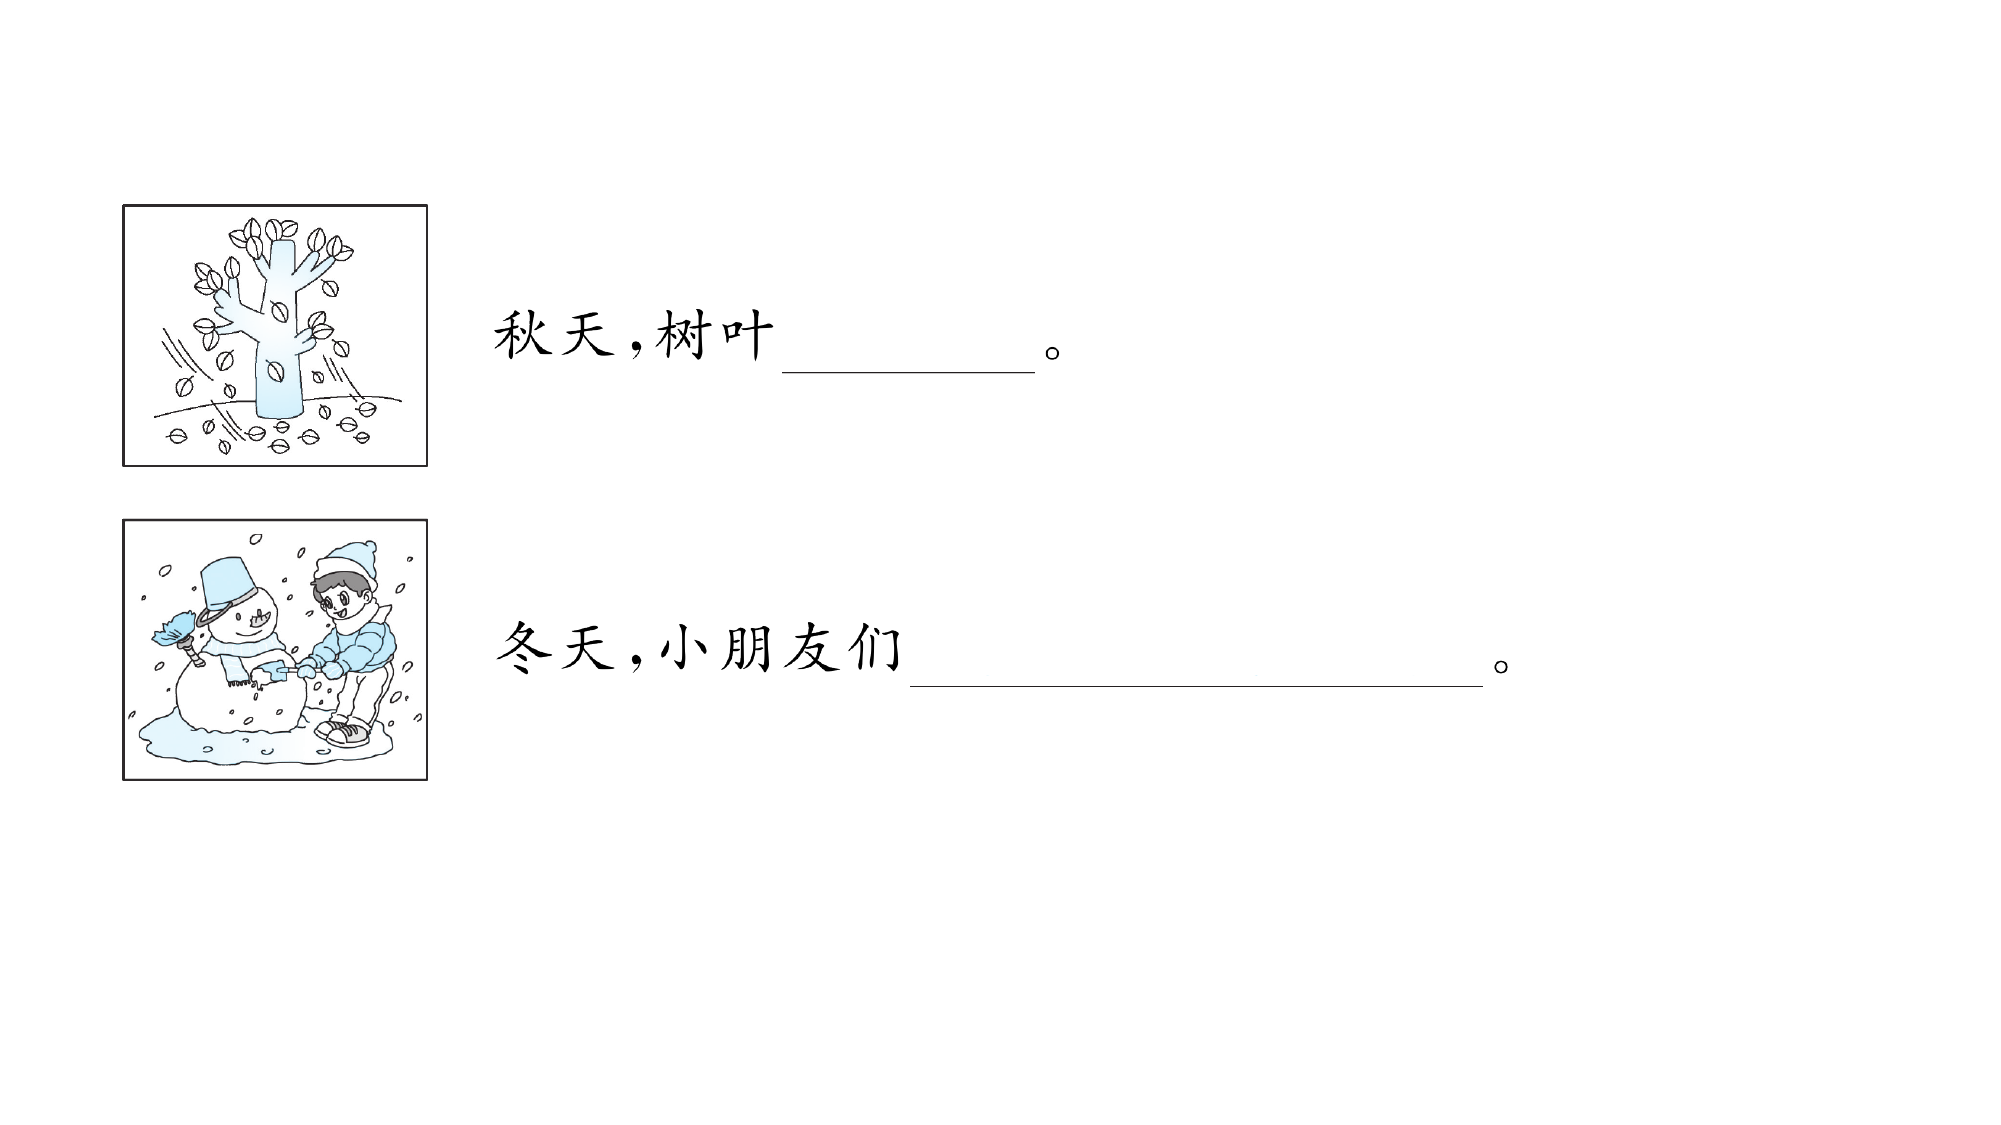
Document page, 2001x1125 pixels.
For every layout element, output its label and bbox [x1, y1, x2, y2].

picture [118, 177, 2000, 797]
